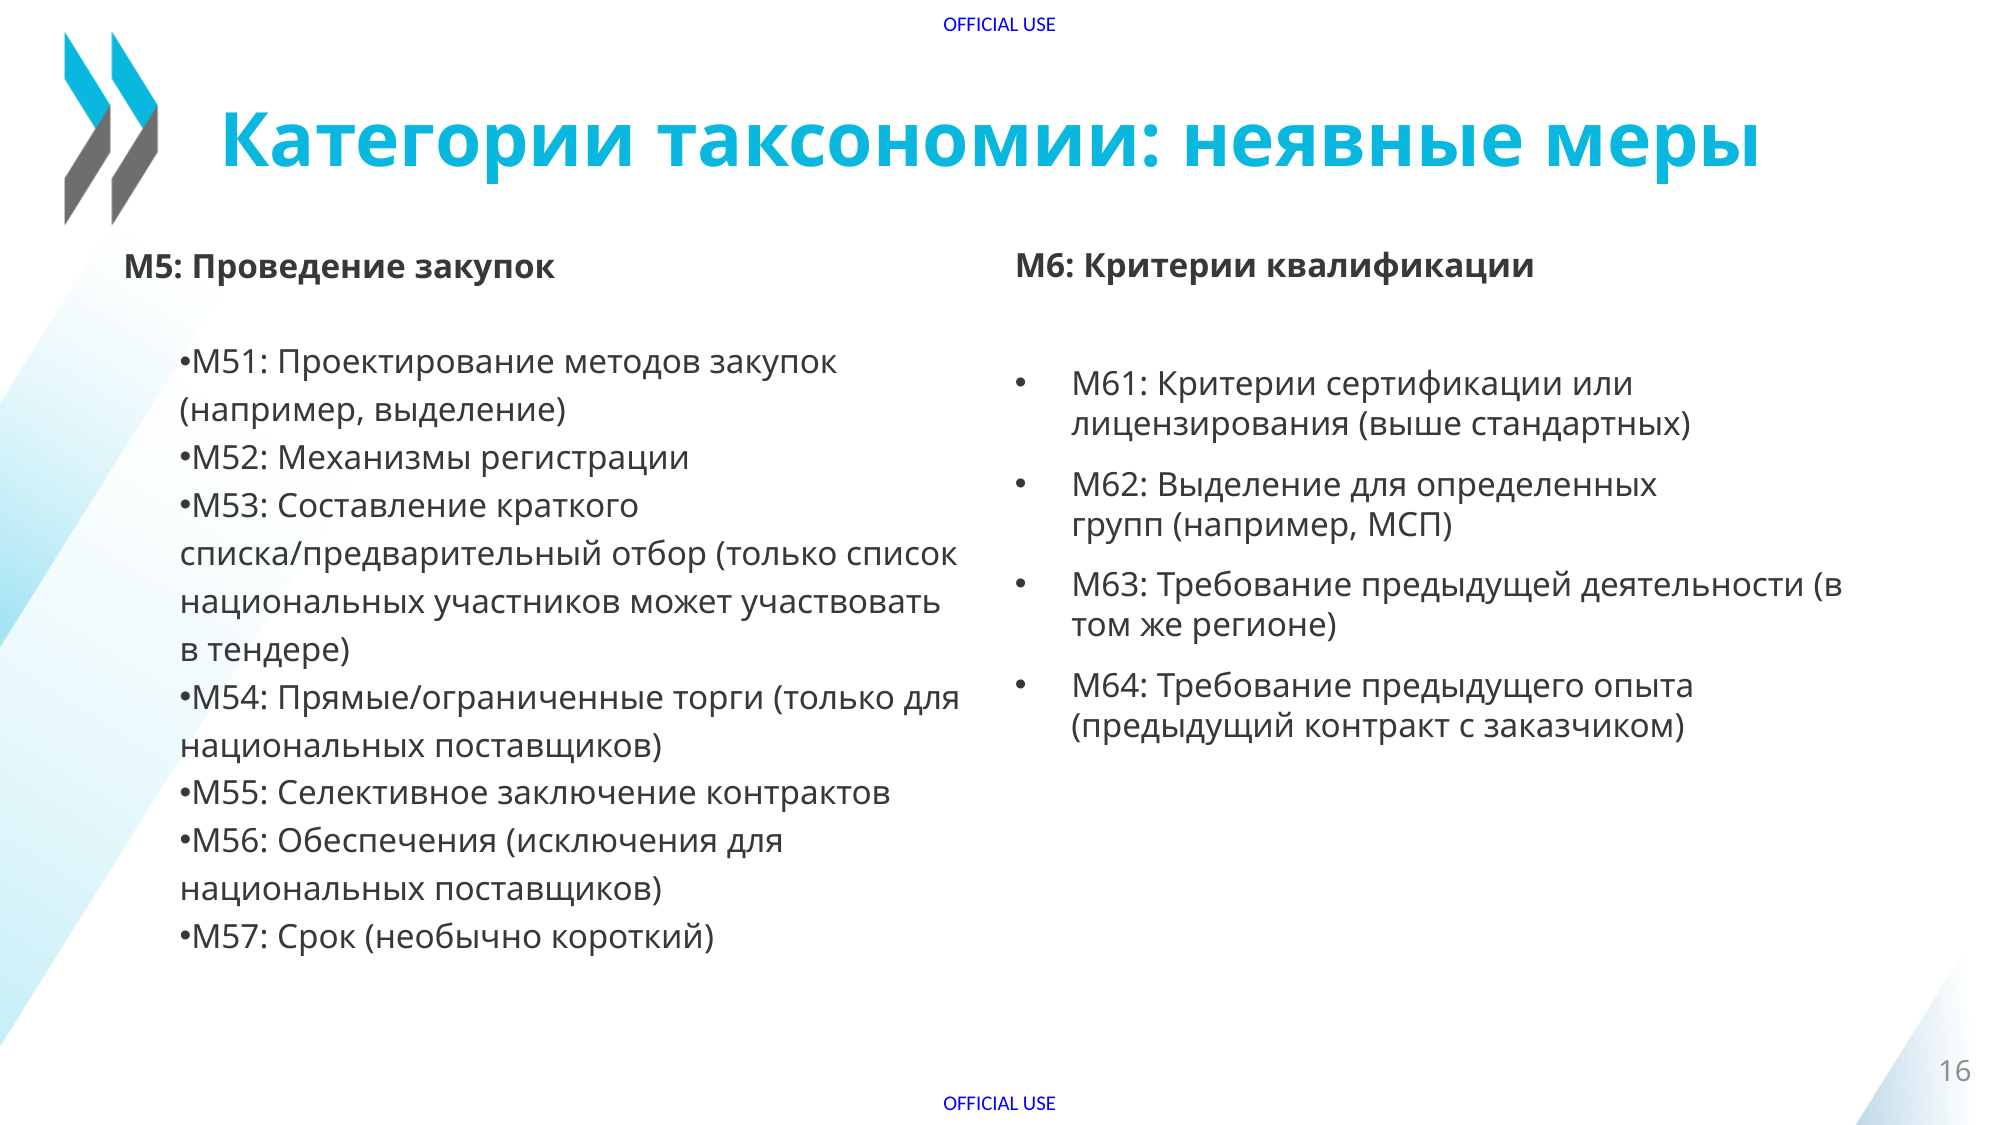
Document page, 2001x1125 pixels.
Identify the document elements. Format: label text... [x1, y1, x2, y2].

slide_number 16 [1536, 1042, 1987, 1103]
list M6: Критерии квалификации M61: Критерии сертификации или лицензирования (выше стандартных) M62: Выделение для определенных групп (например, МСП) M63: Требование предыдущей деятельности (в том же регионе) M64: Требование предыдущего опыта (предыдущий контракт с заказчиком) [1000, 252, 1863, 1031]
list M5: Проведение закупок M51: Проектирование методов закупок (например, выделение) M52: Механизмы регистрации M53: Составление краткого списка/предварительный отбор (только список национальных участников может участвовать в тендере) M54: Прямые/ограниченные торги (только для национальных поставщиков) M55: Селективное заключение контрактов M56: Обеспечения (исключения для национальных поставщиков) M57: Срок (необычно короткий) [108, 229, 980, 1090]
picture [0, 0, 2001, 1125]
title Категории таксономии: неявные меры [204, 34, 1863, 252]
